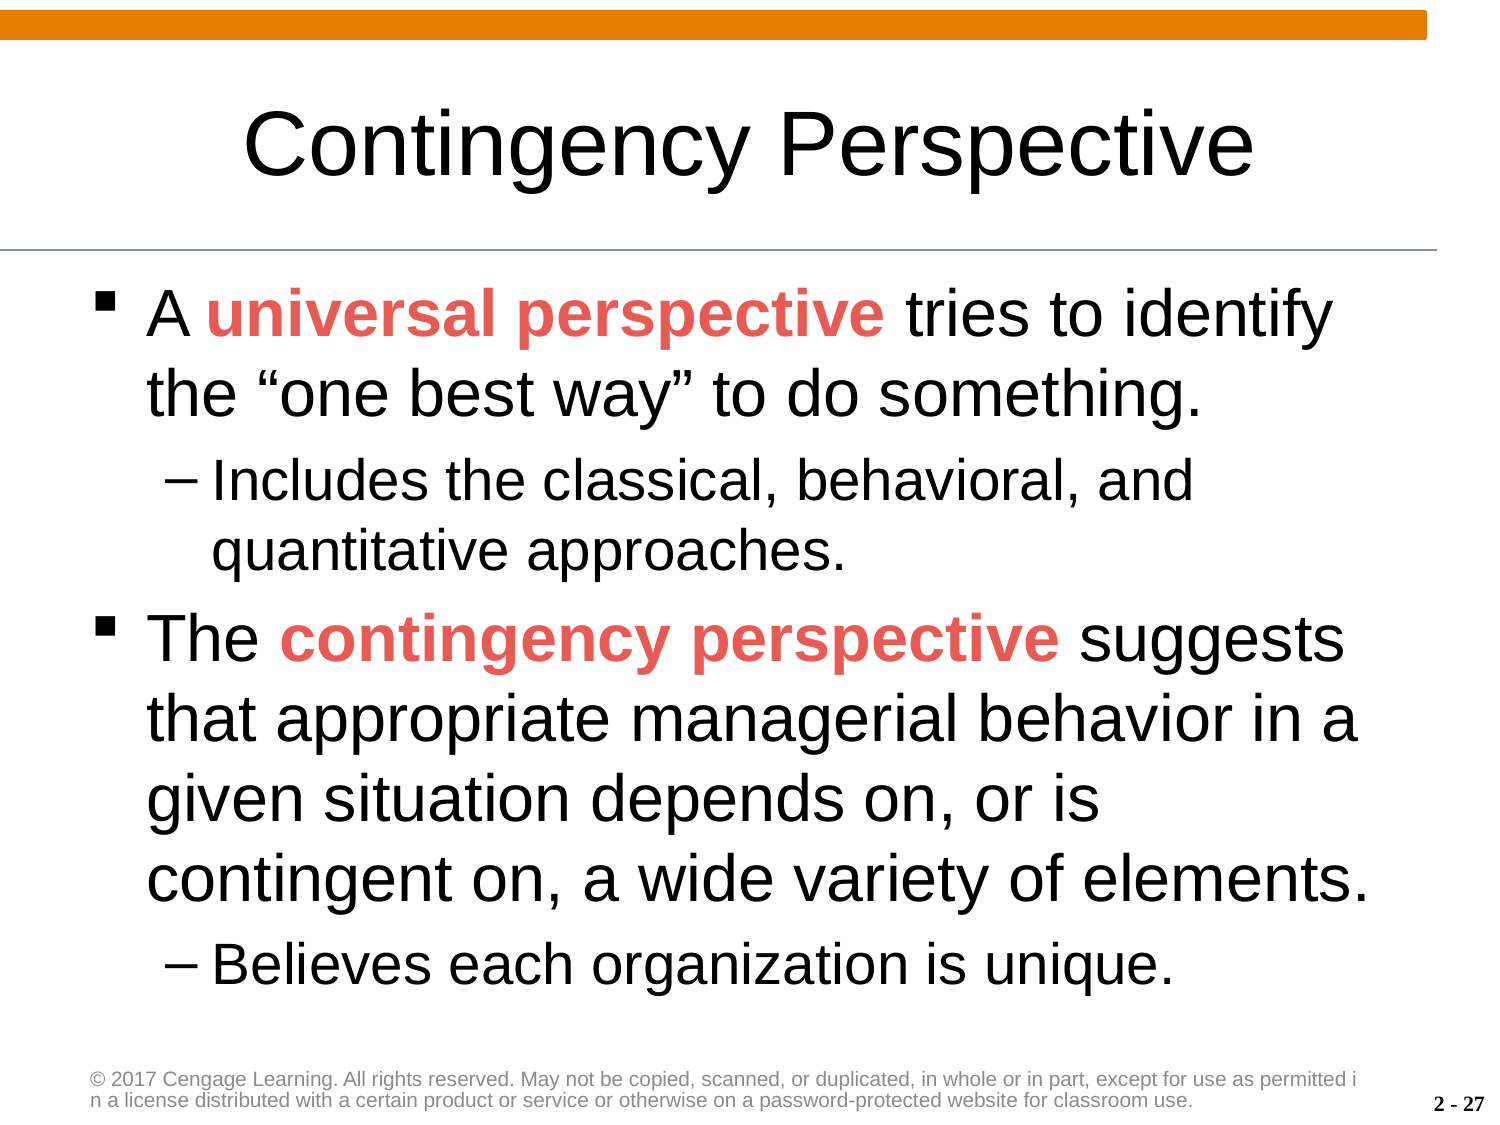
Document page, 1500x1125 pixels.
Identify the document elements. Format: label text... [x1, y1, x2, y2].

footer © 2017 Cengage Learning. All rights reserved. May not be copied, scanned, or duplicated, in whole or in part, except for use as permitted in a license distributed with a certain product or service or otherwise on a password-protected website for classroom use. [75, 1037, 1375, 1120]
list A universal perspective tries to identify the “one best way” to do something. Includes the classical, behavioral, and quantitative approaches. The contingency perspective suggests that appropriate managerial behavior in a given situation depends on, or is contingent on, a wide variety of elements. Believes each organization is unique. [75, 262, 1425, 1005]
title Contingency Perspective [75, 45, 1425, 233]
